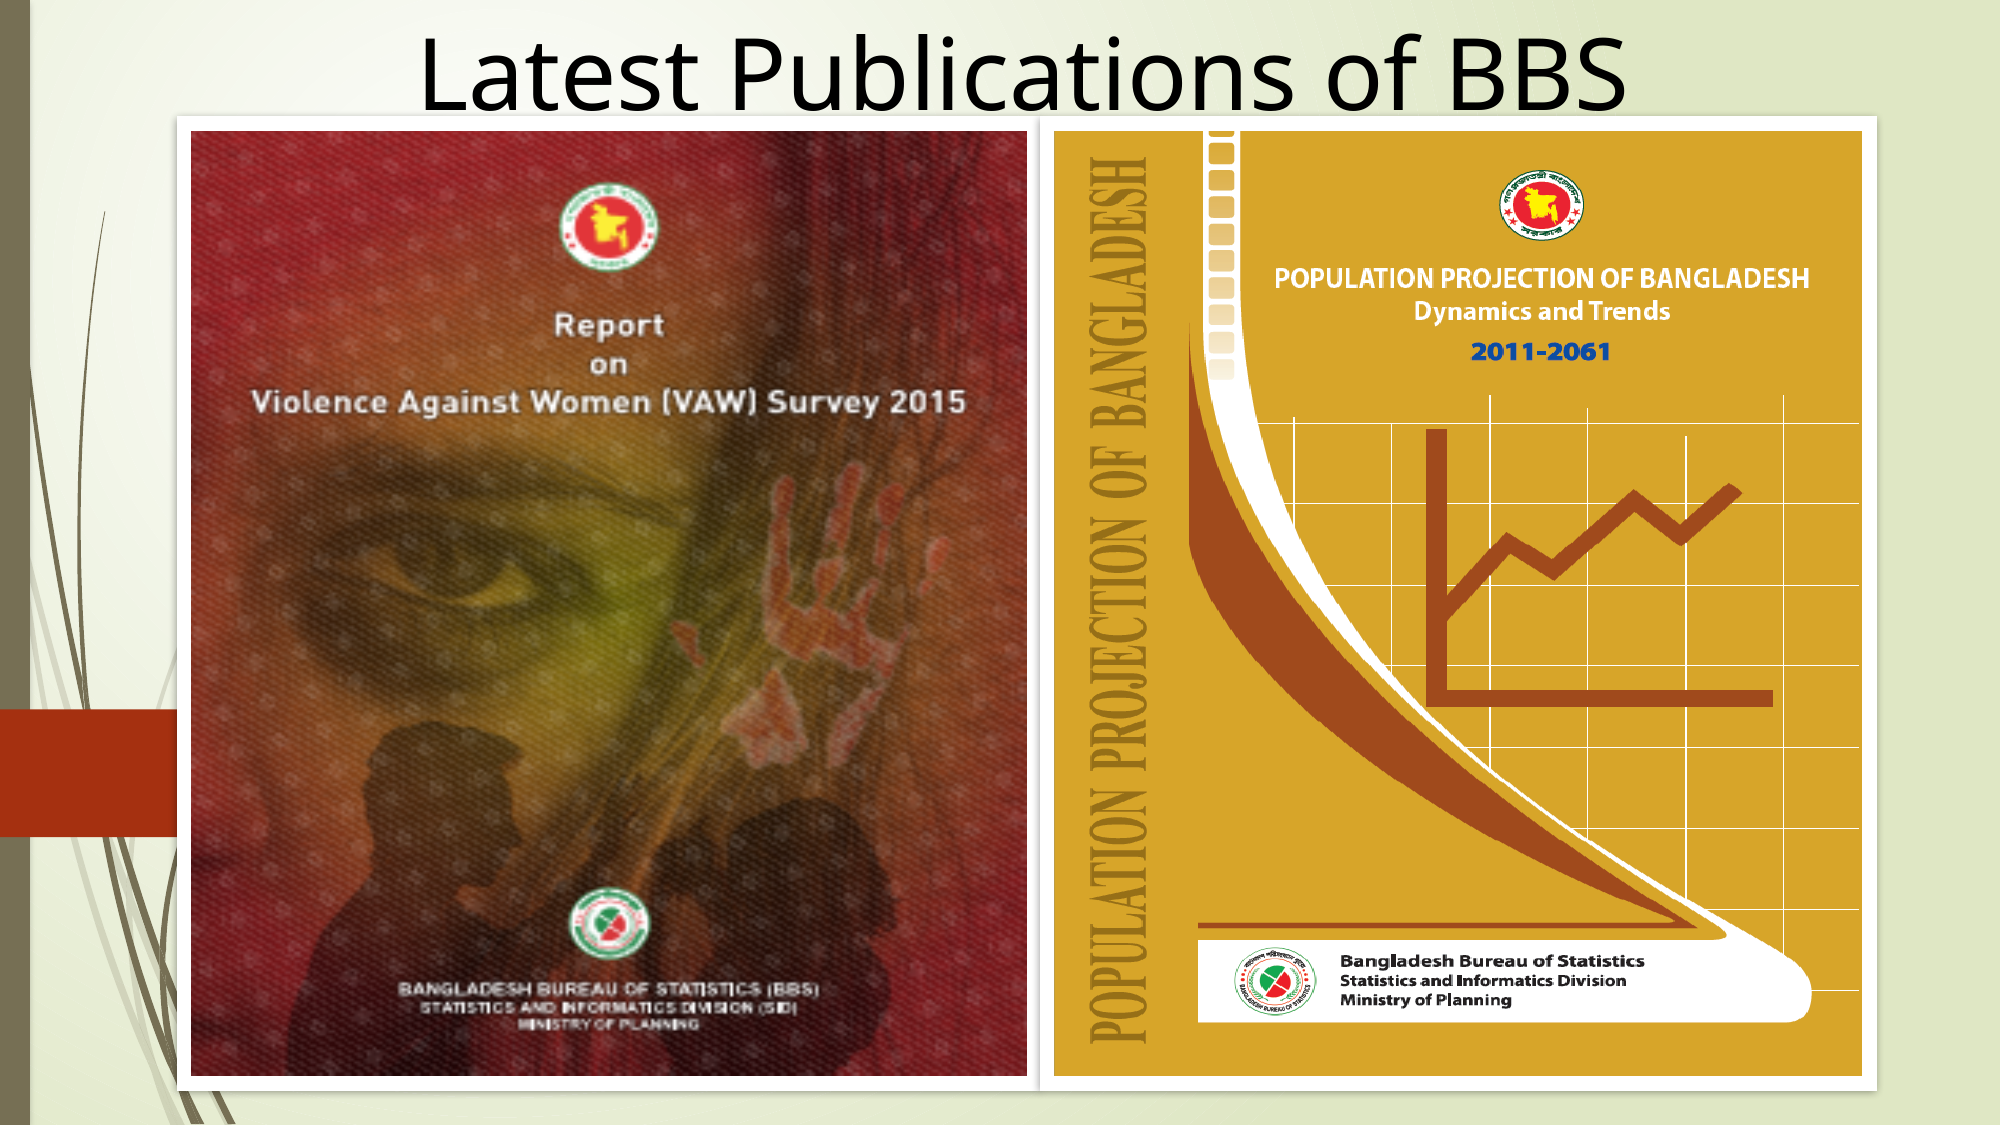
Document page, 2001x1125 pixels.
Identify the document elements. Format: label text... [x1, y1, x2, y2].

picture [1054, 130, 1863, 1077]
text_box Latest Publications of BBS [223, 2, 1823, 138]
picture [190, 130, 1028, 1077]
